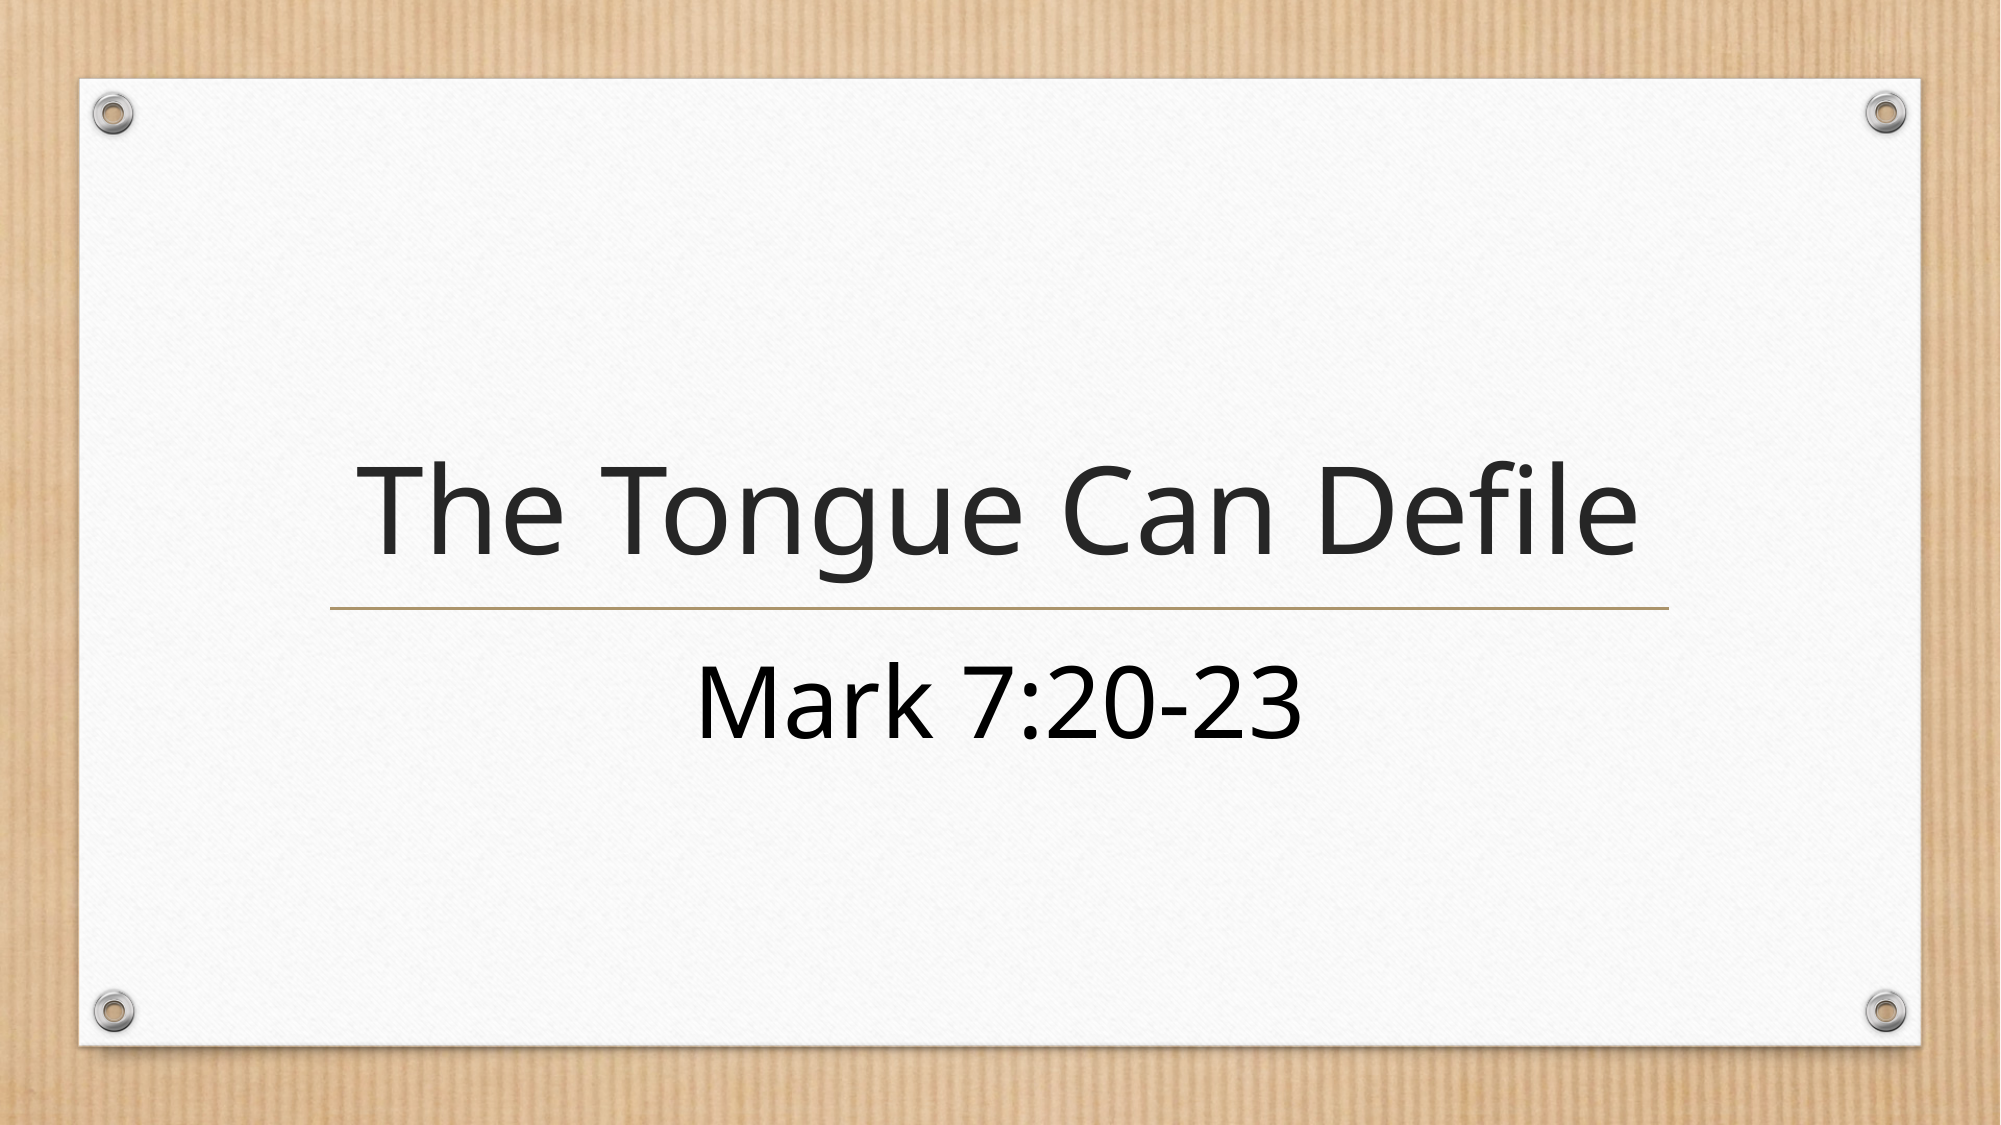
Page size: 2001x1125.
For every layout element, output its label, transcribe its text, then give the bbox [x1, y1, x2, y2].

title The Tongue Can Defile [330, 287, 1669, 587]
list Mark 7:20-23 [330, 630, 1669, 788]
picture [0, 0, 2001, 1125]
